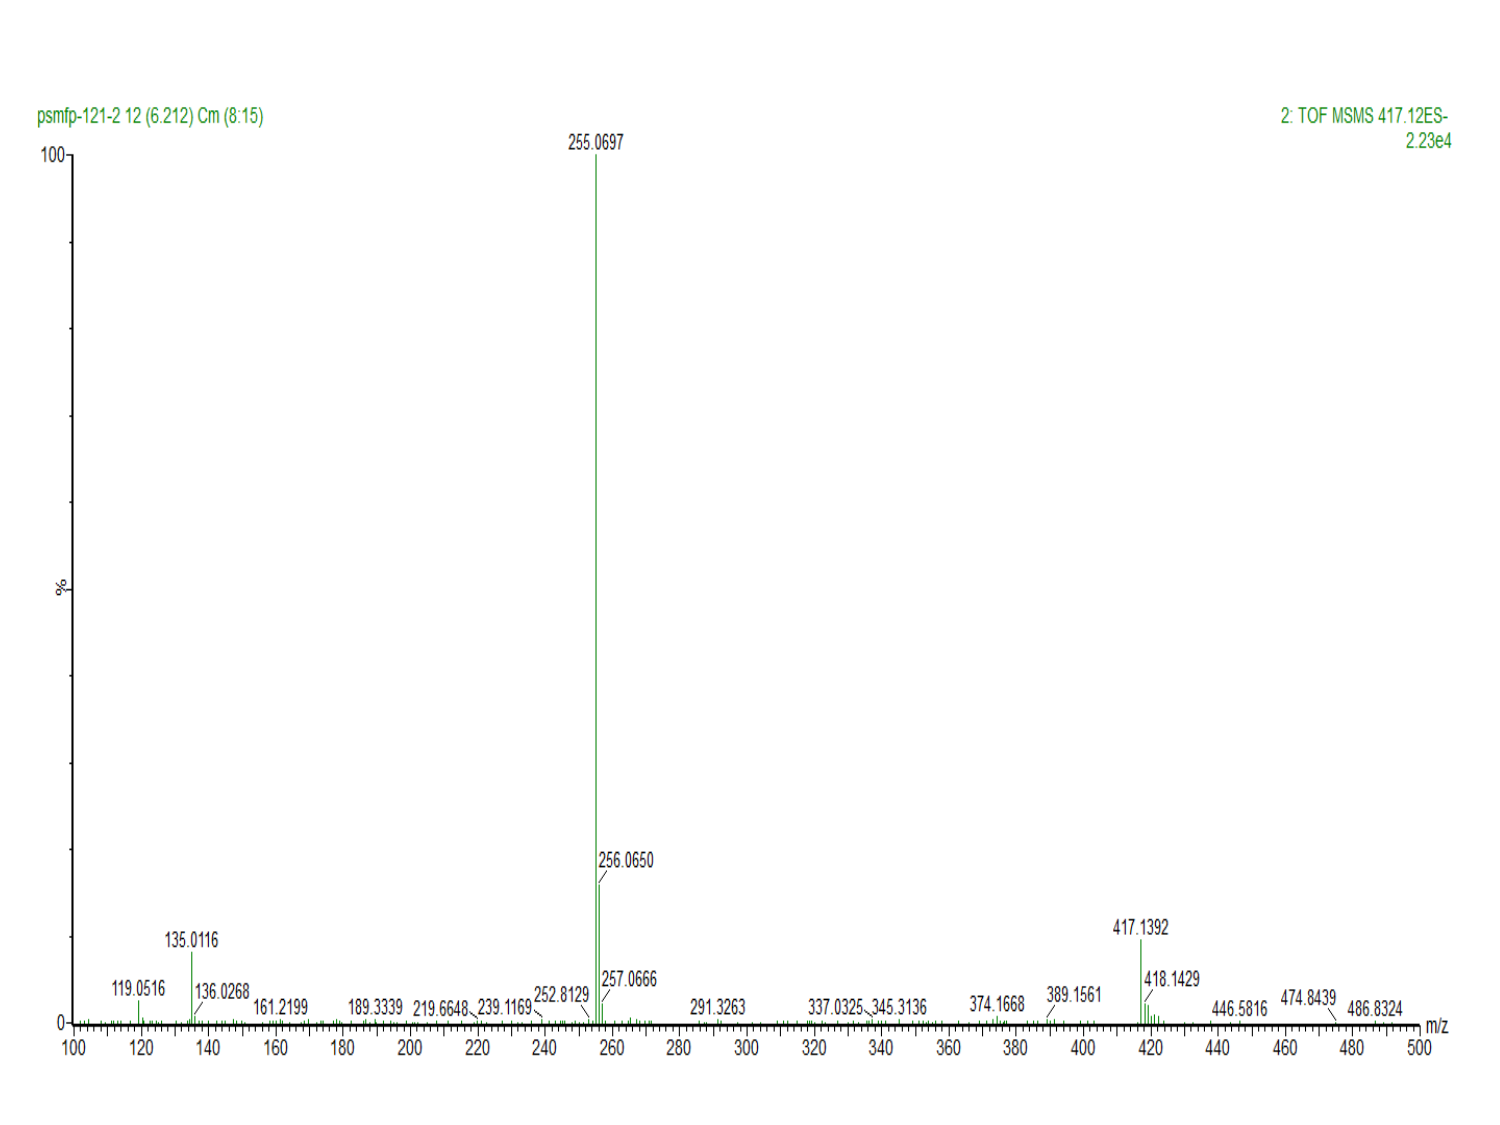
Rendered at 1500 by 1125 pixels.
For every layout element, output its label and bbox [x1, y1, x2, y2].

picture [34, 70, 1454, 1060]
